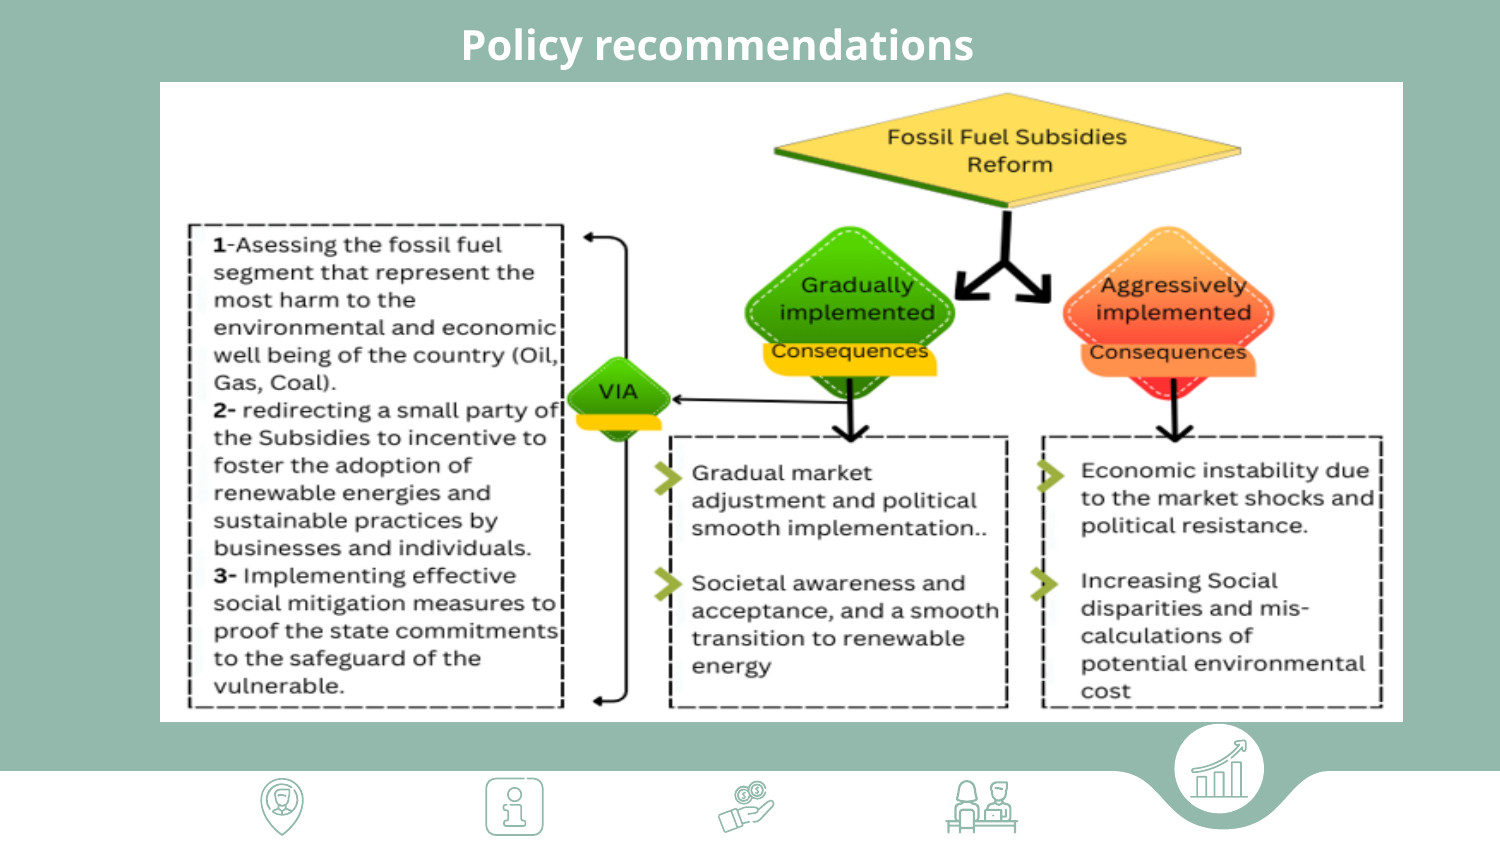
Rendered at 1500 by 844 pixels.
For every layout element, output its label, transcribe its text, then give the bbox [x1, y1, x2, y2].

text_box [1189, 777, 1249, 837]
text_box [1174, 730, 1265, 814]
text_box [260, 777, 304, 837]
title Policy recommendations [96, 2, 1339, 93]
picture [159, 82, 1404, 723]
text_box a [1248, 771, 1500, 844]
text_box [717, 780, 776, 834]
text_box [485, 777, 544, 837]
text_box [944, 779, 1019, 834]
text_box a [0, 771, 1189, 844]
